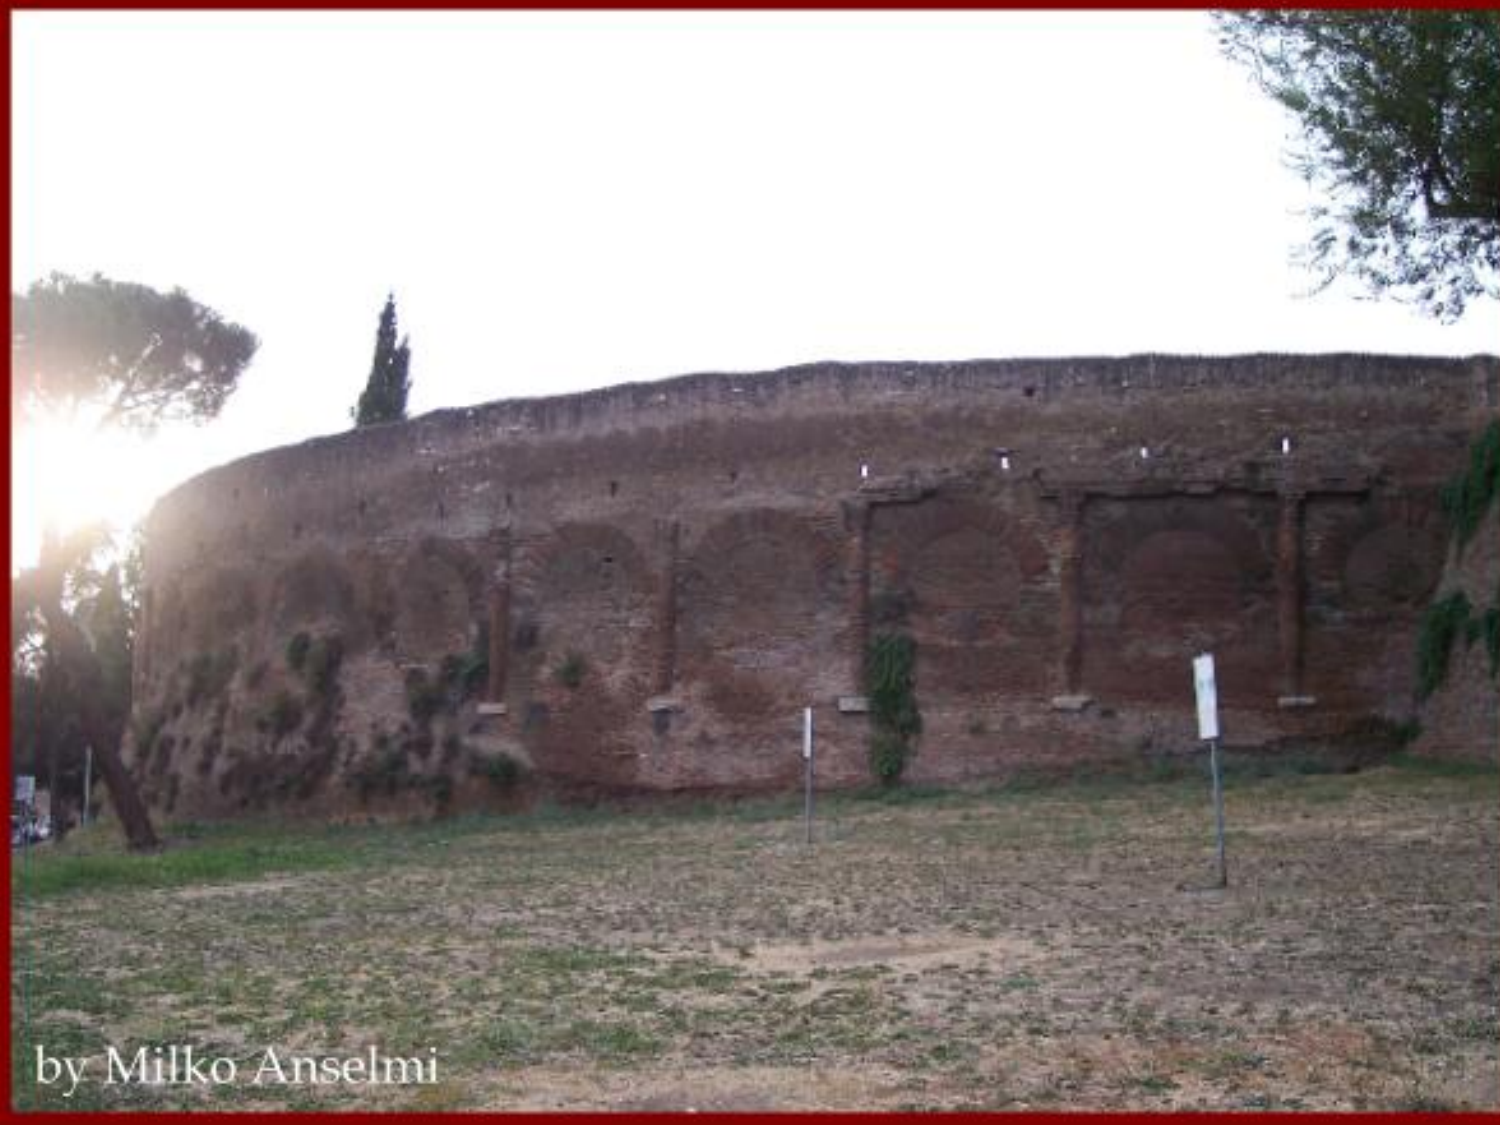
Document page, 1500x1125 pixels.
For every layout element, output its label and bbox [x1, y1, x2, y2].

list [0, 0, 1500, 1125]
